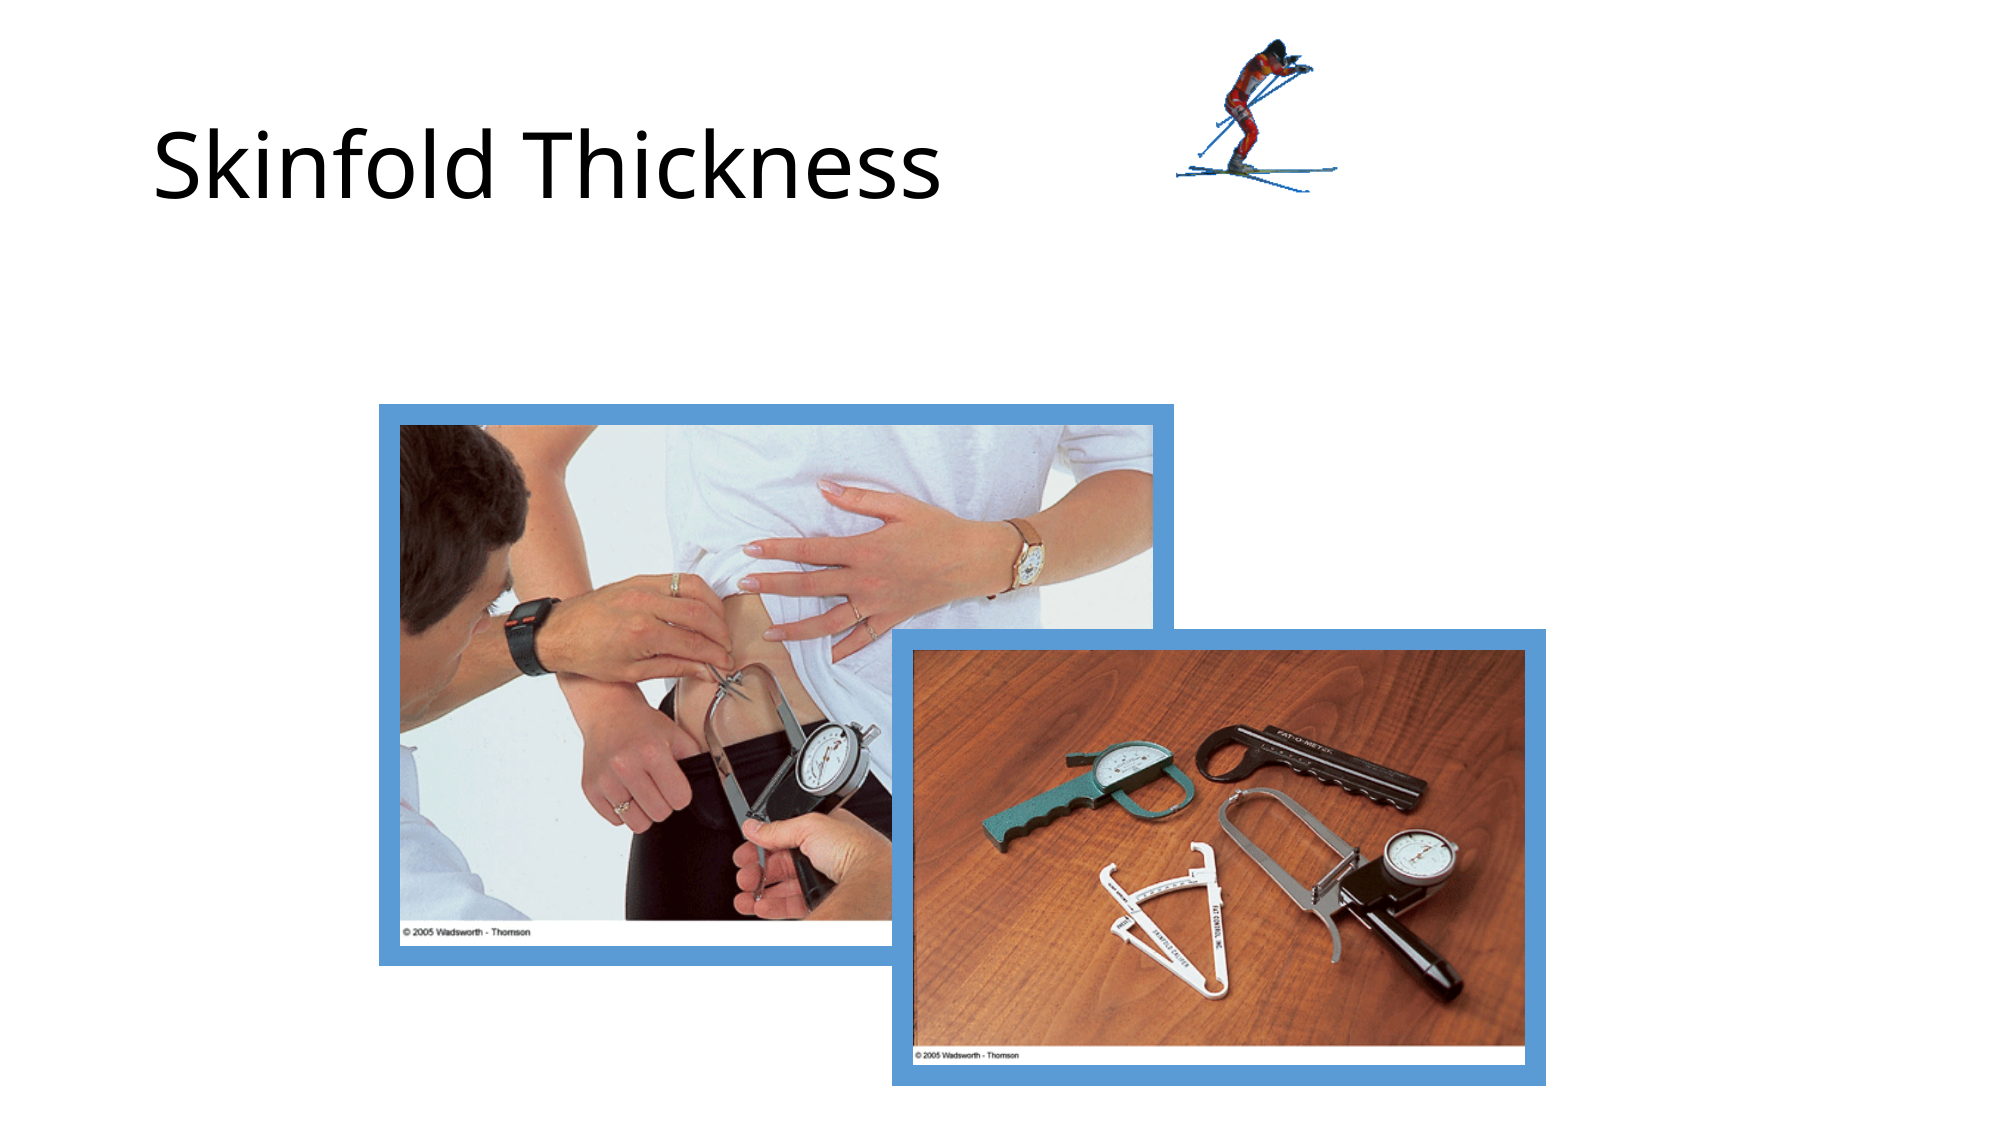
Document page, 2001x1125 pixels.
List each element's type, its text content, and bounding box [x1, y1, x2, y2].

title Skinfold Thickness [137, 59, 1863, 278]
picture [1174, 37, 1350, 204]
picture [399, 424, 1525, 1066]
